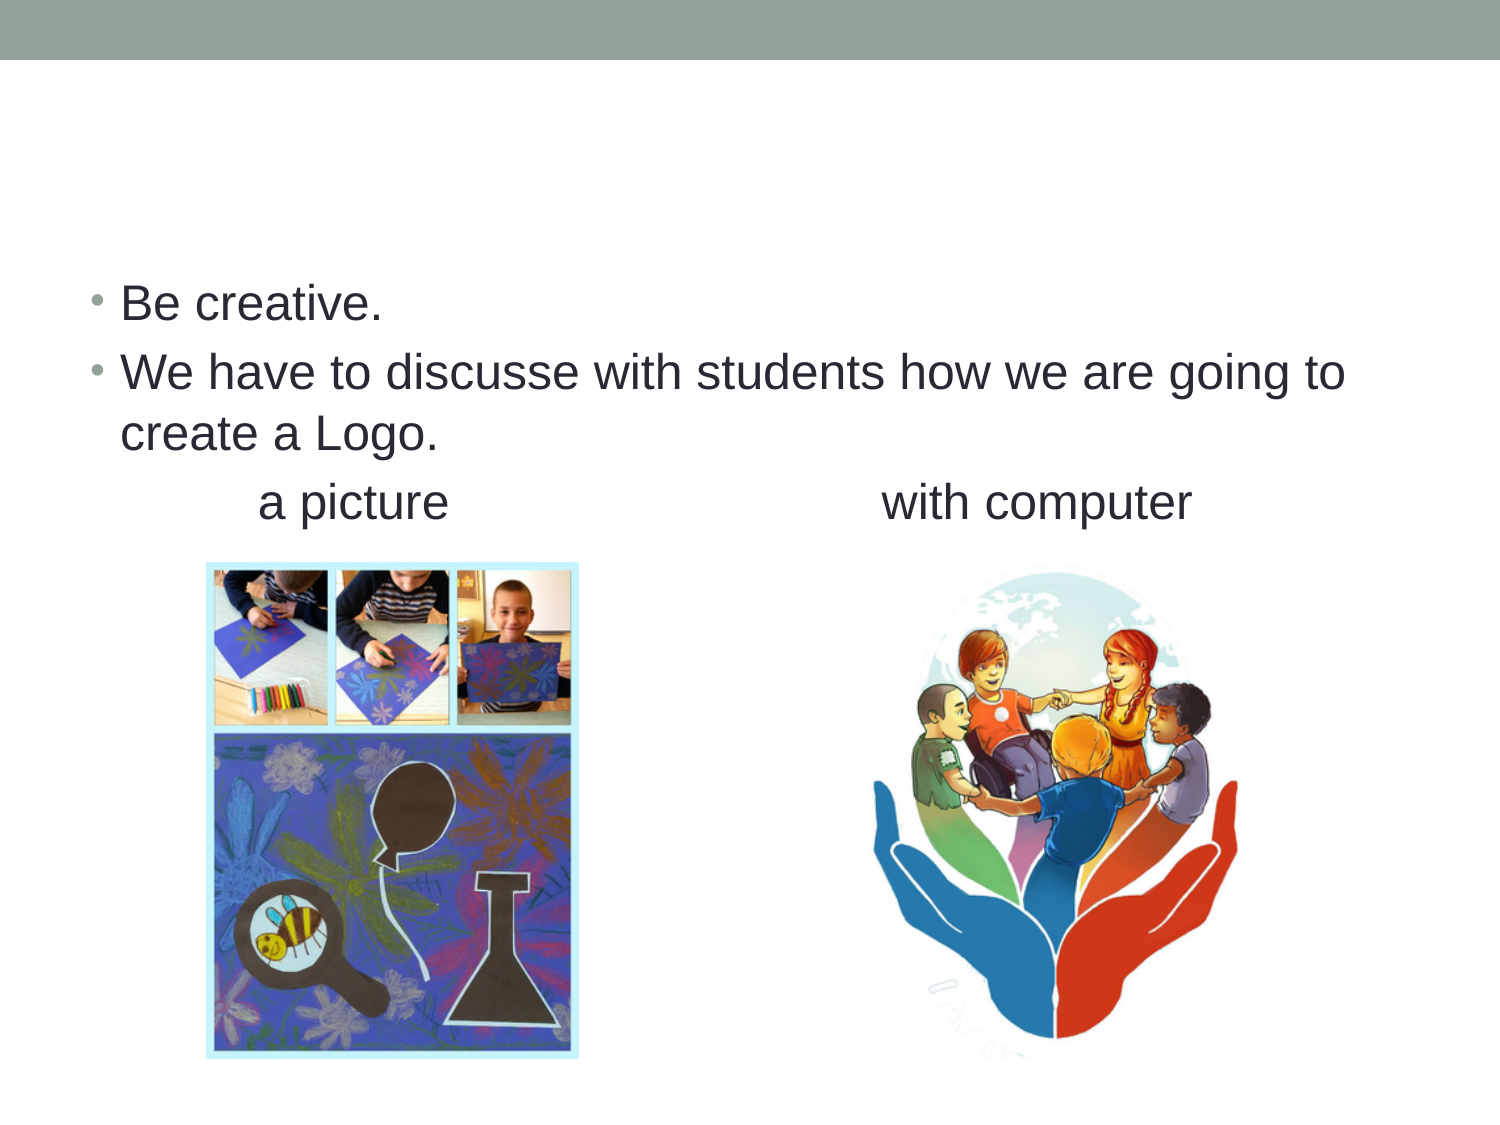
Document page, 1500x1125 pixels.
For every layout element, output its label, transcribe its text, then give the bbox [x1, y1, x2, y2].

list Be creative. We have to discusse with students how we are going to create a Logo. a picture with computer [75, 262, 1425, 1063]
picture [206, 562, 579, 1059]
picture [796, 533, 1323, 1059]
